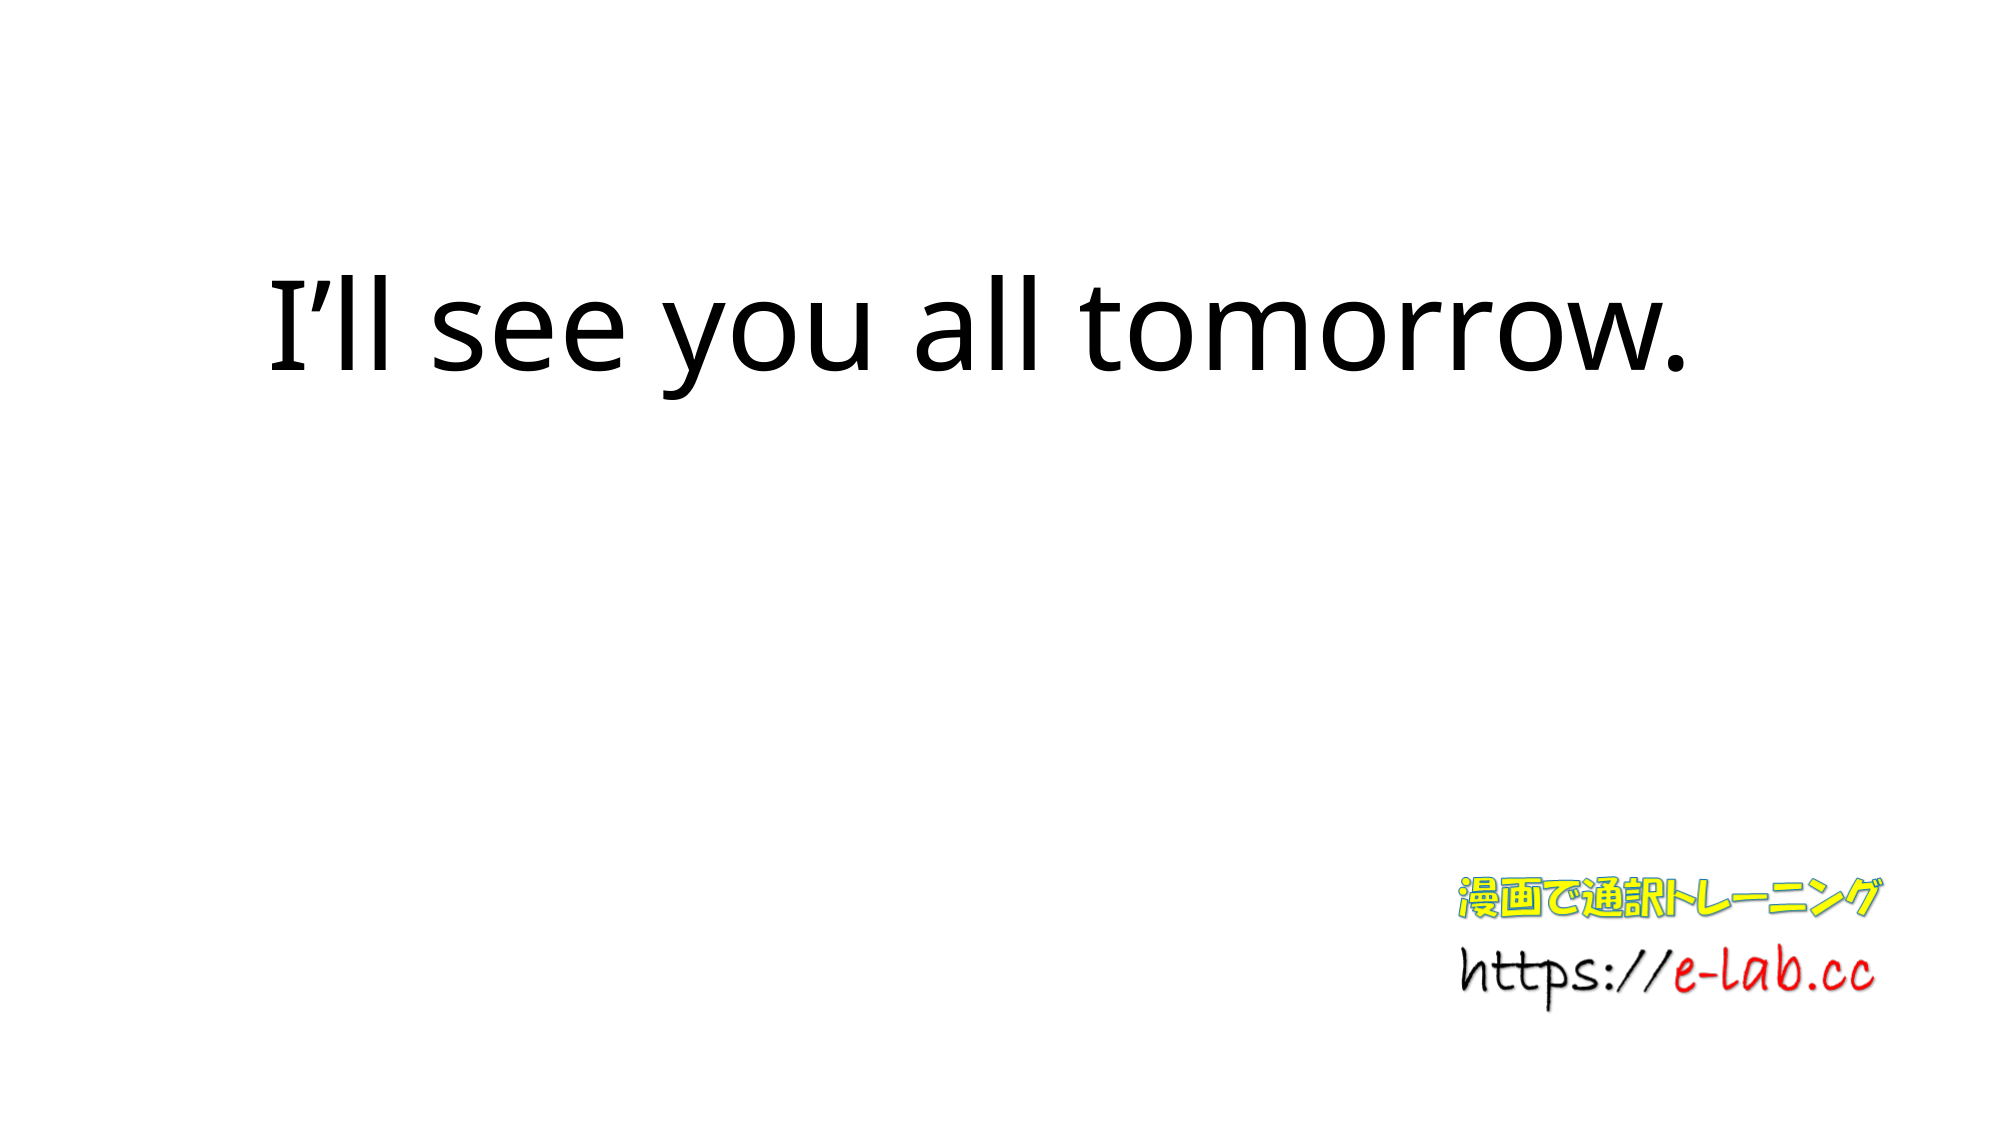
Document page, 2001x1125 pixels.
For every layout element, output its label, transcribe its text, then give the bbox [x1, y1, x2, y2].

title I’ll see you all tomorrow. [252, 217, 1790, 406]
picture [1414, 861, 1921, 1061]
